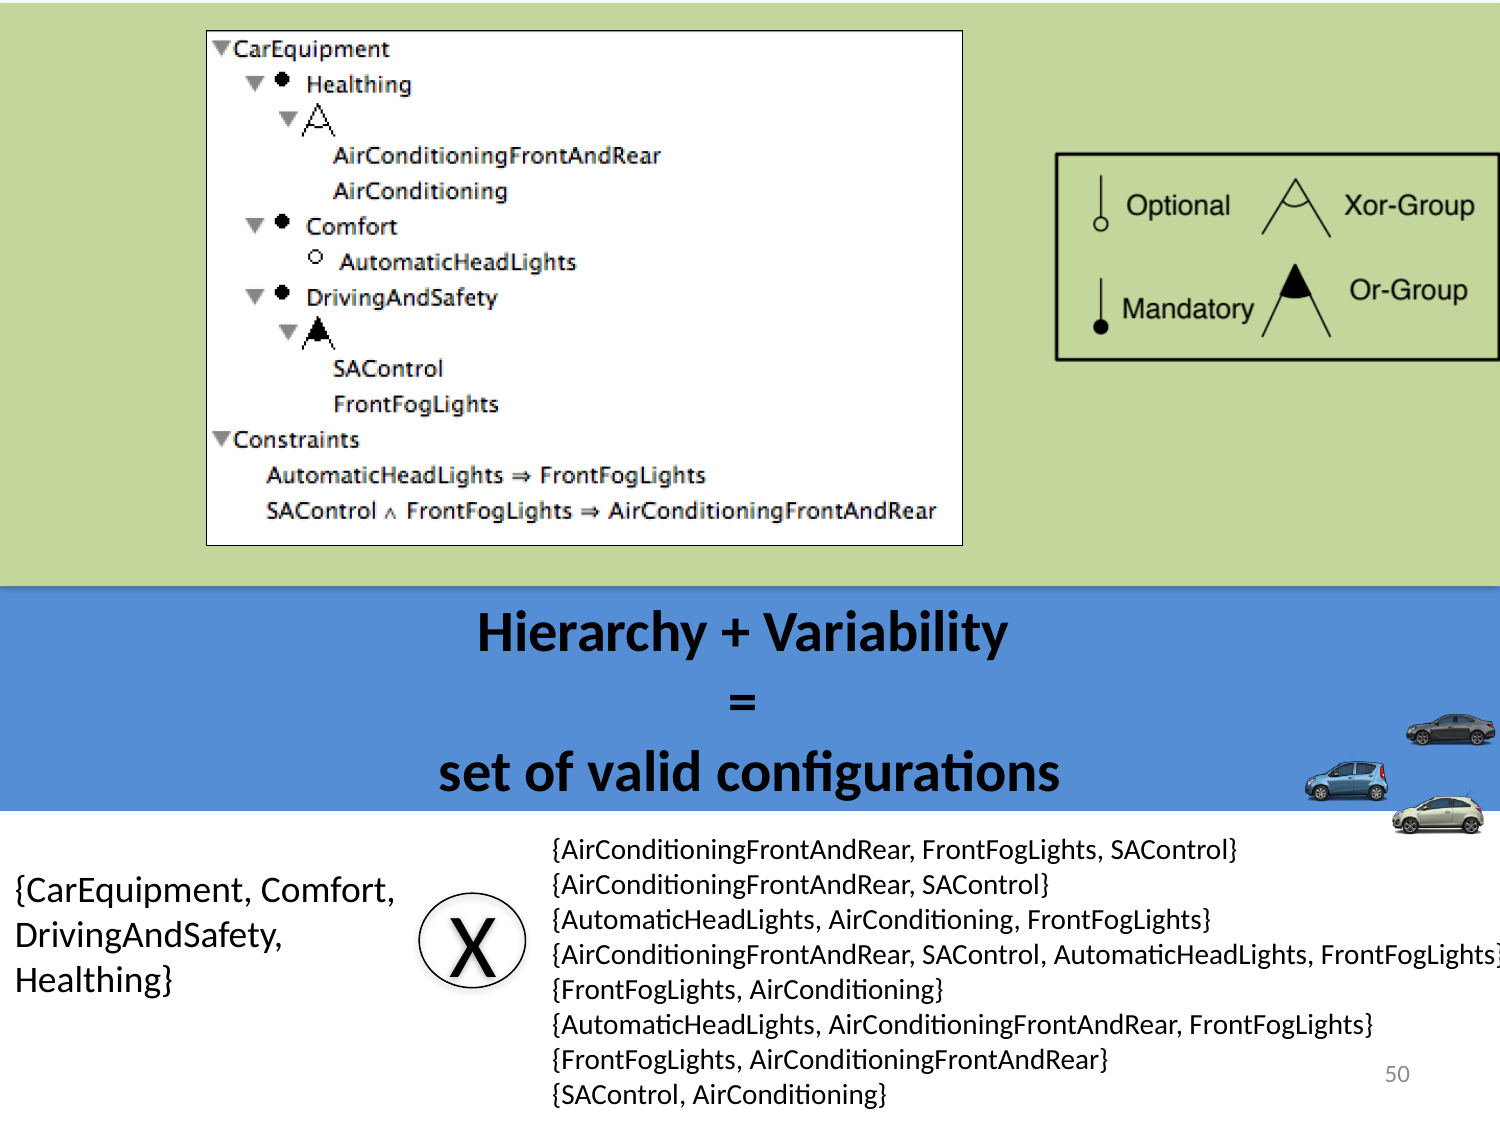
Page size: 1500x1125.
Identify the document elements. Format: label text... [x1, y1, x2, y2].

picture [1289, 751, 1494, 840]
picture [1399, 703, 1500, 750]
text_box {AirConditioningFrontAndRear, FrontFogLights, SAControl} {AirConditioningFrontAndRear, SAControl} {AutomaticHeadLights, AirConditioning, FrontFogLights} {AirConditioningFrontAndRear, SAControl, AutomaticHeadLights, FrontFogLights} {FrontFogLights, AirConditioning} {AutomaticHeadLights, AirConditioningFrontAndRear, FrontFogLights} {FrontFogLights, AirConditioningFrontAndRear} {SAControl, AirConditioning} [537, 823, 1500, 1118]
text_box [0, 2, 1500, 587]
text_box {CarEquipment, Comfort, DrivingAndSafety, Healthing} [0, 857, 431, 1008]
text_box X [418, 892, 527, 989]
picture [206, 30, 964, 546]
text_box Hierarchy + Variability = set of valid configurations [0, 594, 1500, 811]
picture [1051, 148, 1500, 362]
